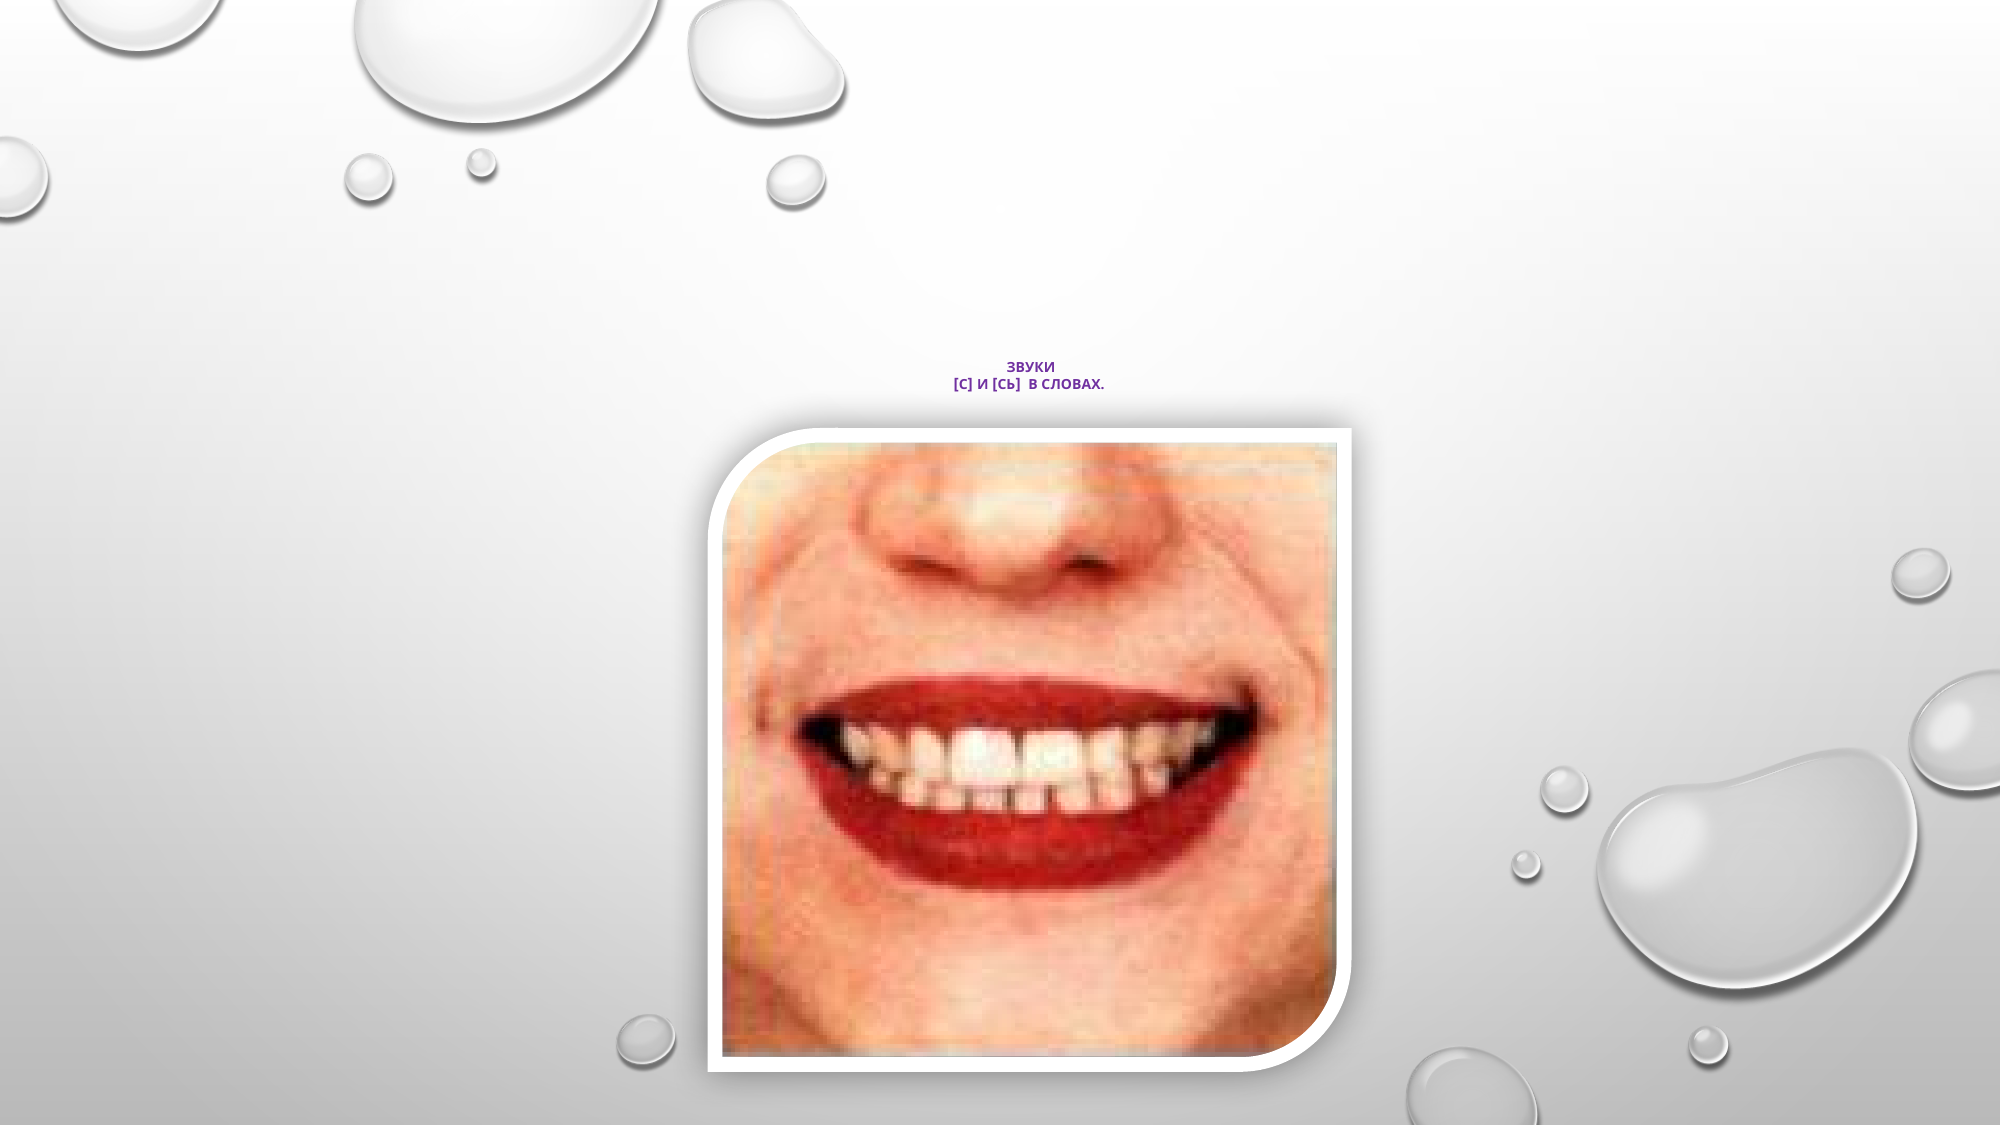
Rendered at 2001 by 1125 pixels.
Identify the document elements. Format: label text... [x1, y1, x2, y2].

picture [0, 0, 2000, 1125]
title Звуки [с] и [сь] в словах. [279, 0, 1780, 417]
